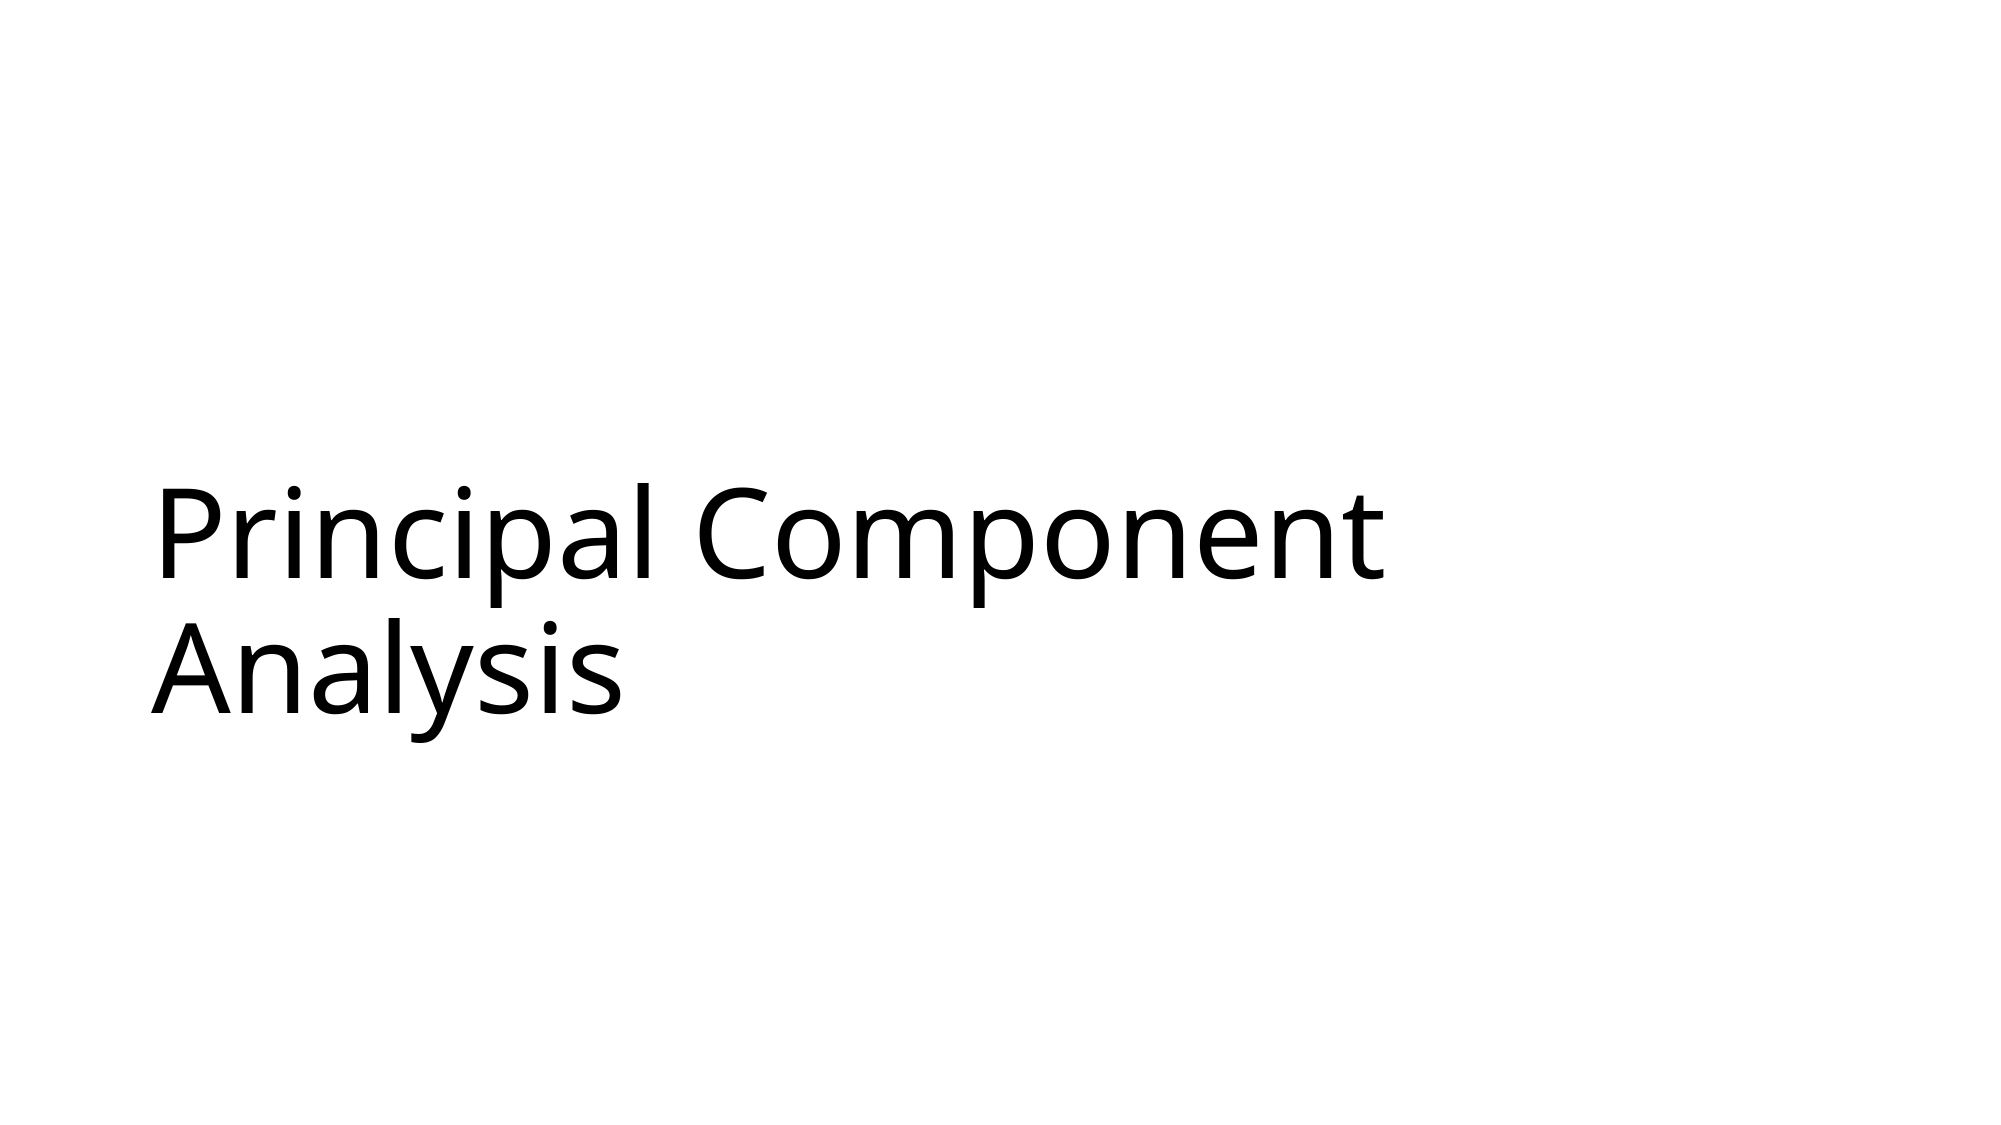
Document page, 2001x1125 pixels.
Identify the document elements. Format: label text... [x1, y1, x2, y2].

title Principal Component Analysis [136, 280, 1862, 749]
